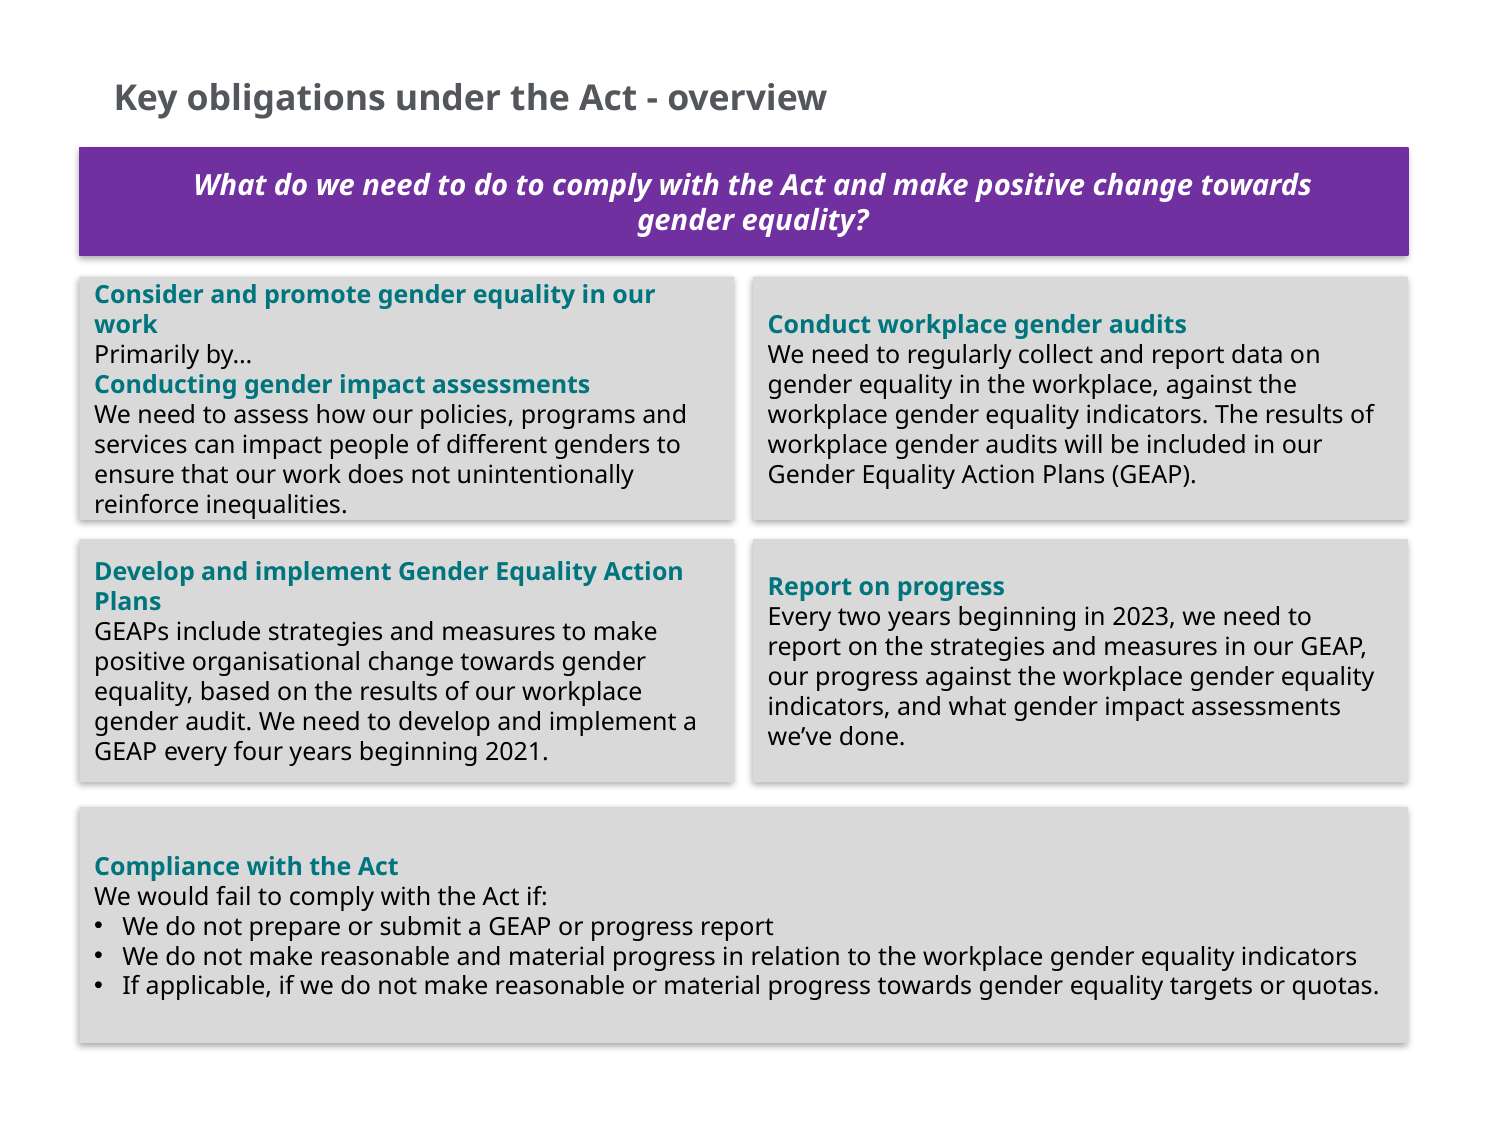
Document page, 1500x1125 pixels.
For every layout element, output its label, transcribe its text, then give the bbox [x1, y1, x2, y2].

text_box Report on progress Every two years beginning in 2023, we need to report on the strategies and measures in our GEAP, our progress against the workplace gender equality indicators, and what gender impact assessments we’ve done. [752, 538, 1409, 783]
text_box Compliance with the Act We would fail to comply with the Act if: We do not prepare or submit a GEAP or progress report We do not make reasonable and material progress in relation to the workplace gender equality indicators If applicable, if we do not make reasonable or material progress towards gender equality targets or quotas. [79, 806, 1409, 1044]
text_box Develop and implement Gender Equality Action Plans GEAPs include strategies and measures to make positive organisational change towards gender equality, based on the results of our workplace gender audit. We need to develop and implement a GEAP every four years beginning 2021. [79, 538, 735, 783]
text_box What do we need to do to comply with the Act and make positive change towards gender equality? [79, 147, 1409, 256]
title Key obligations under the Act - overview [113, 0, 1124, 118]
text_box Conduct workplace gender audits We need to regularly collect and report data on gender equality in the workplace, against the workplace gender equality indicators. The results of workplace gender audits will be included in our Gender Equality Action Plans (GEAP). [752, 276, 1409, 521]
text_box Consider and promote gender equality in our work Primarily by… Conducting gender impact assessments We need to assess how our policies, programs and services can impact people of different genders to ensure that our work does not unintentionally reinforce inequalities. [79, 276, 735, 521]
